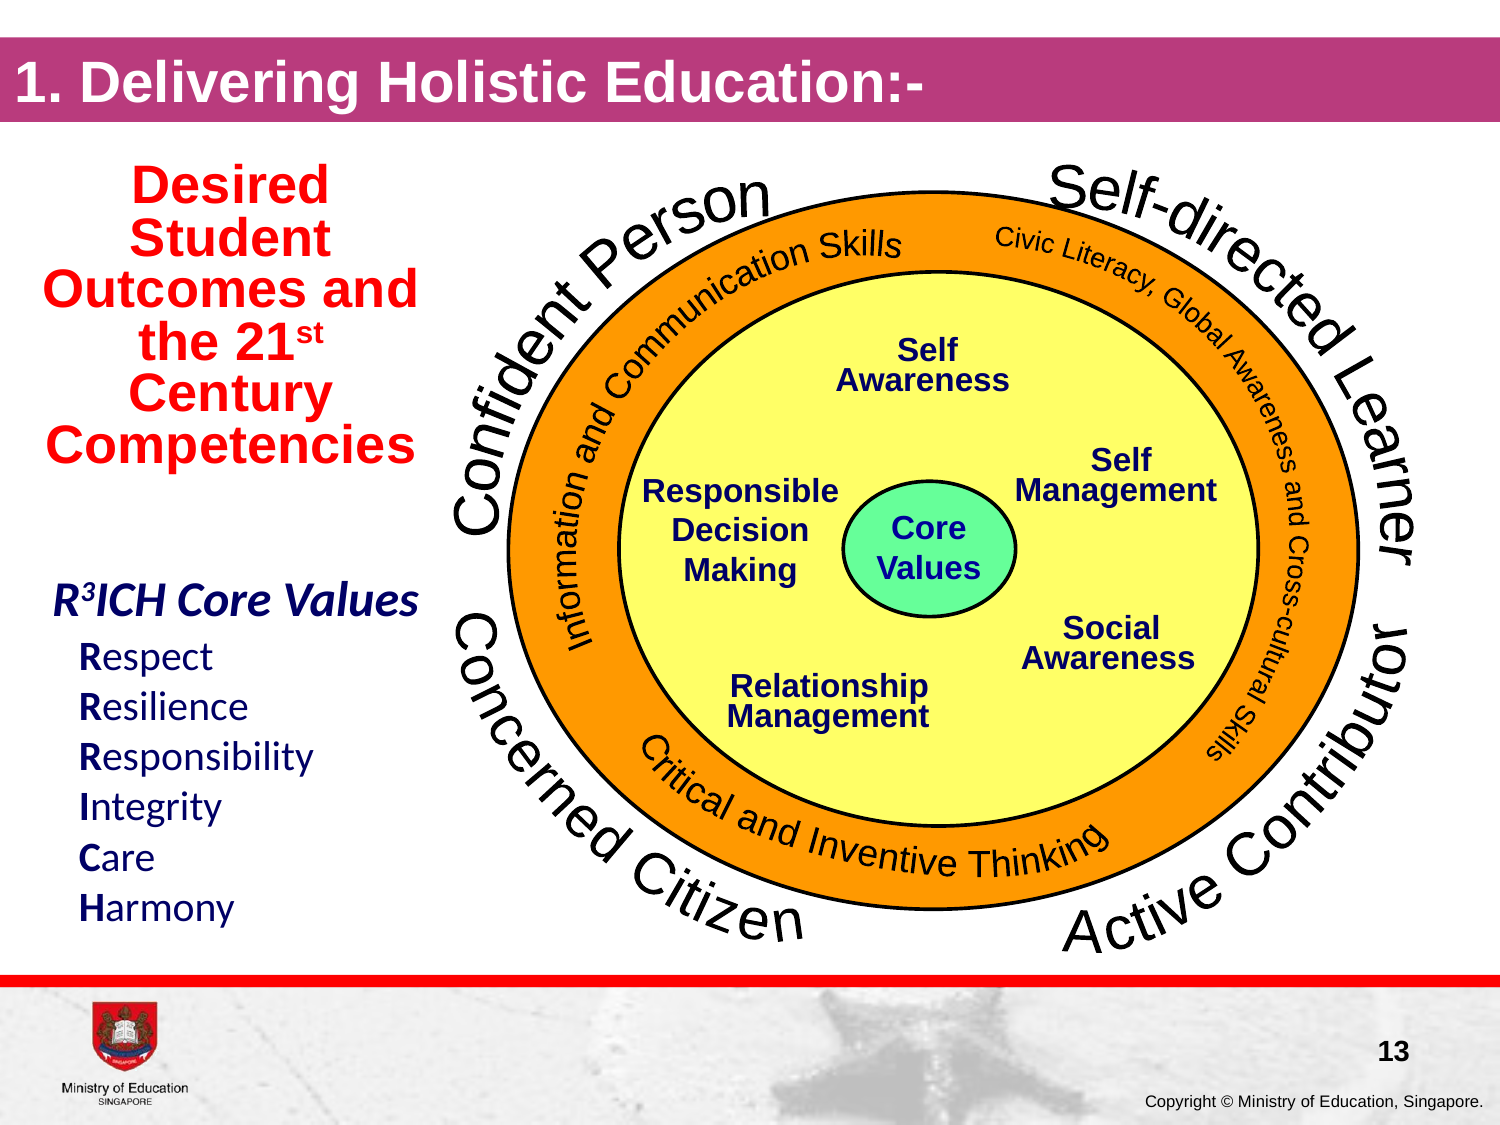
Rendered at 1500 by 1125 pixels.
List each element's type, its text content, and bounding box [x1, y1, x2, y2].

picture [62, 1001, 188, 1105]
text_box R3ICH Core Values [37, 559, 419, 635]
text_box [424, 146, 1476, 988]
text_box 1. Delivering Holistic Education:- [0, 37, 1500, 122]
text_box Respect Resilience Responsibility Integrity Care Harmony [63, 635, 330, 937]
slide_number 13 [1074, 1024, 1426, 1103]
text_box Desired Student Outcomes and the 21st Century Competencies [37, 162, 419, 475]
